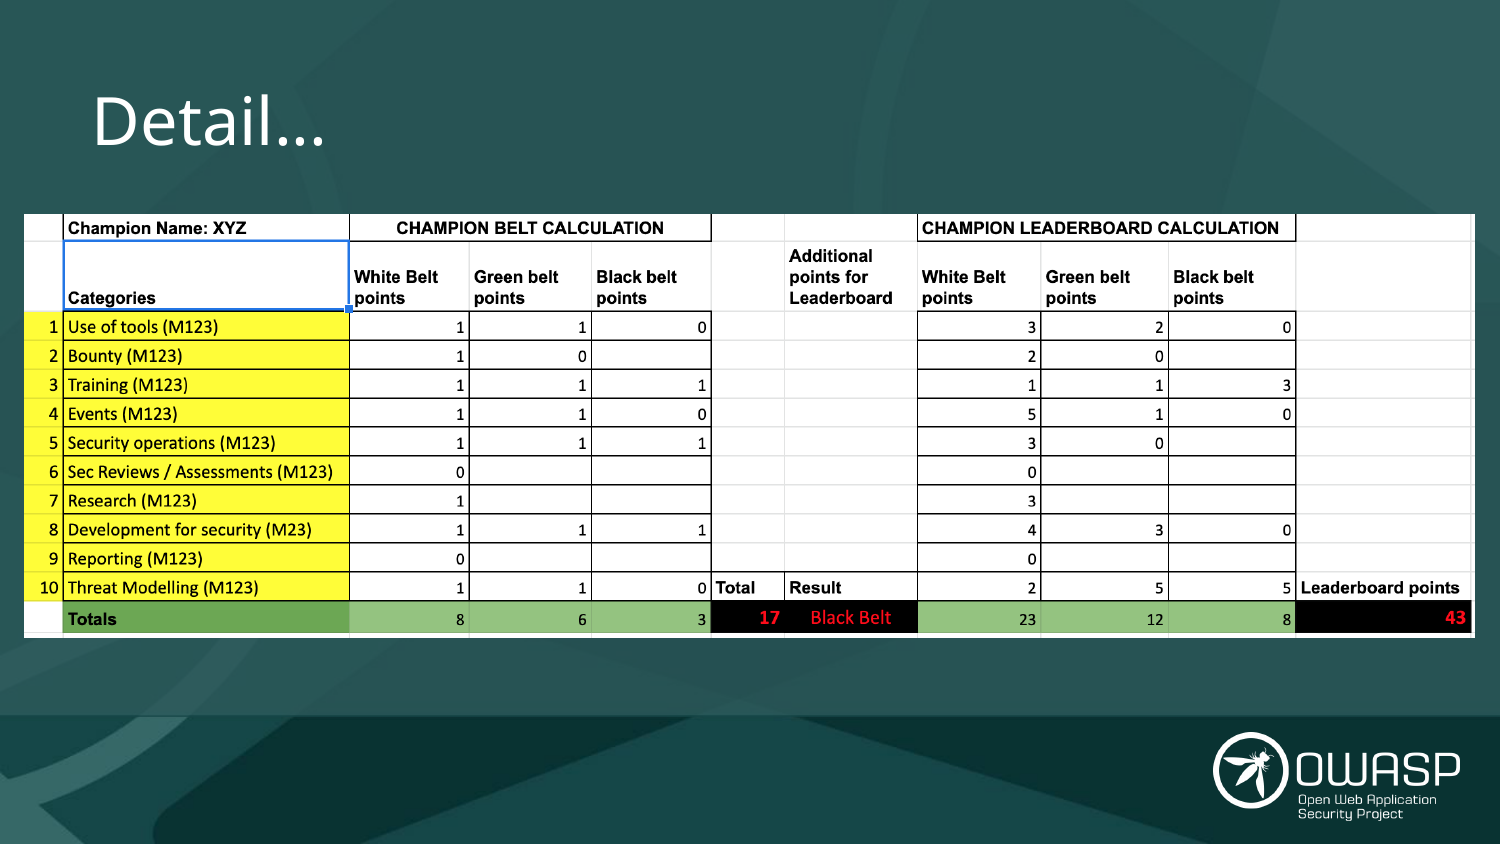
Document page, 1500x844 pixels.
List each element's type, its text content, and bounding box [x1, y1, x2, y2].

picture [0, 717, 1500, 844]
picture [24, 214, 1476, 638]
title Detail... [76, 47, 1427, 190]
